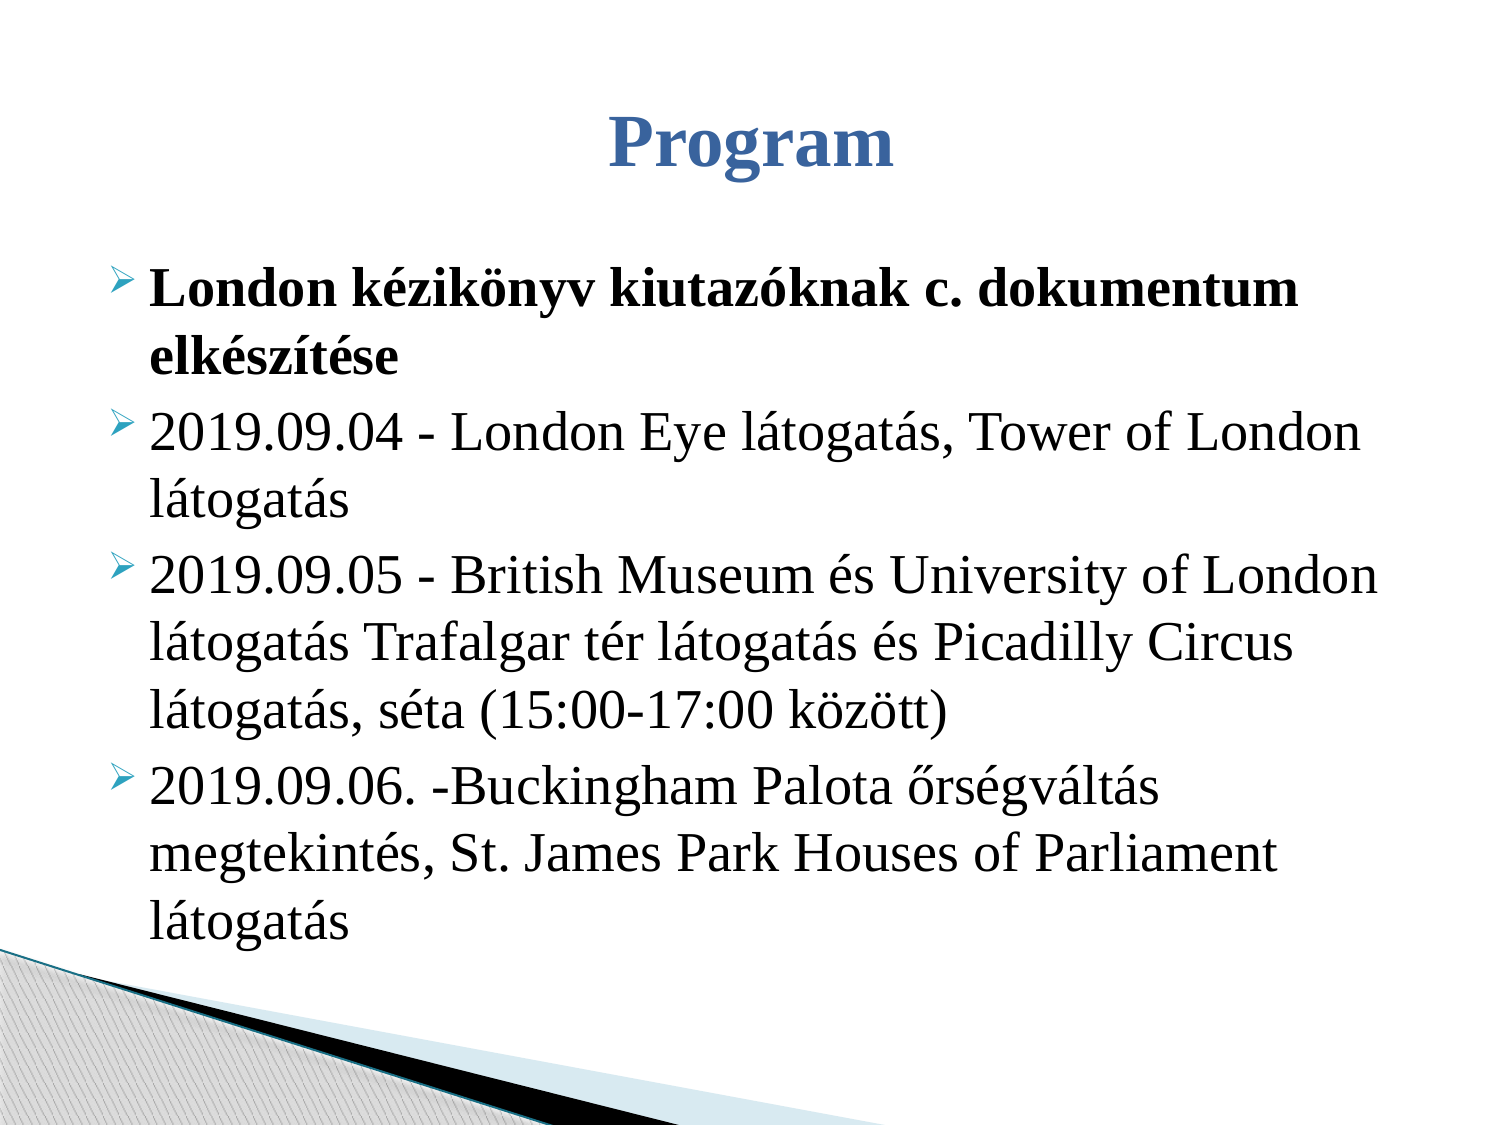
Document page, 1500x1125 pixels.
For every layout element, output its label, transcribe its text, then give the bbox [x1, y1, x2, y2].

title Program [76, 42, 1427, 231]
list London kézikönyv kiutazóknak c. dokumentum elkészítése 2019.09.04 - London Eye látogatás, Tower of London látogatás 2019.09.05 - British Museum és University of London látogatás Trafalgar tér látogatás és Picadilly Circus látogatás, séta (15:00-17:00 között) 2019.09.06. -Buckingham Palota őrségváltás megtekintés, St. James Park Houses of Parliament látogatás [75, 243, 1425, 986]
